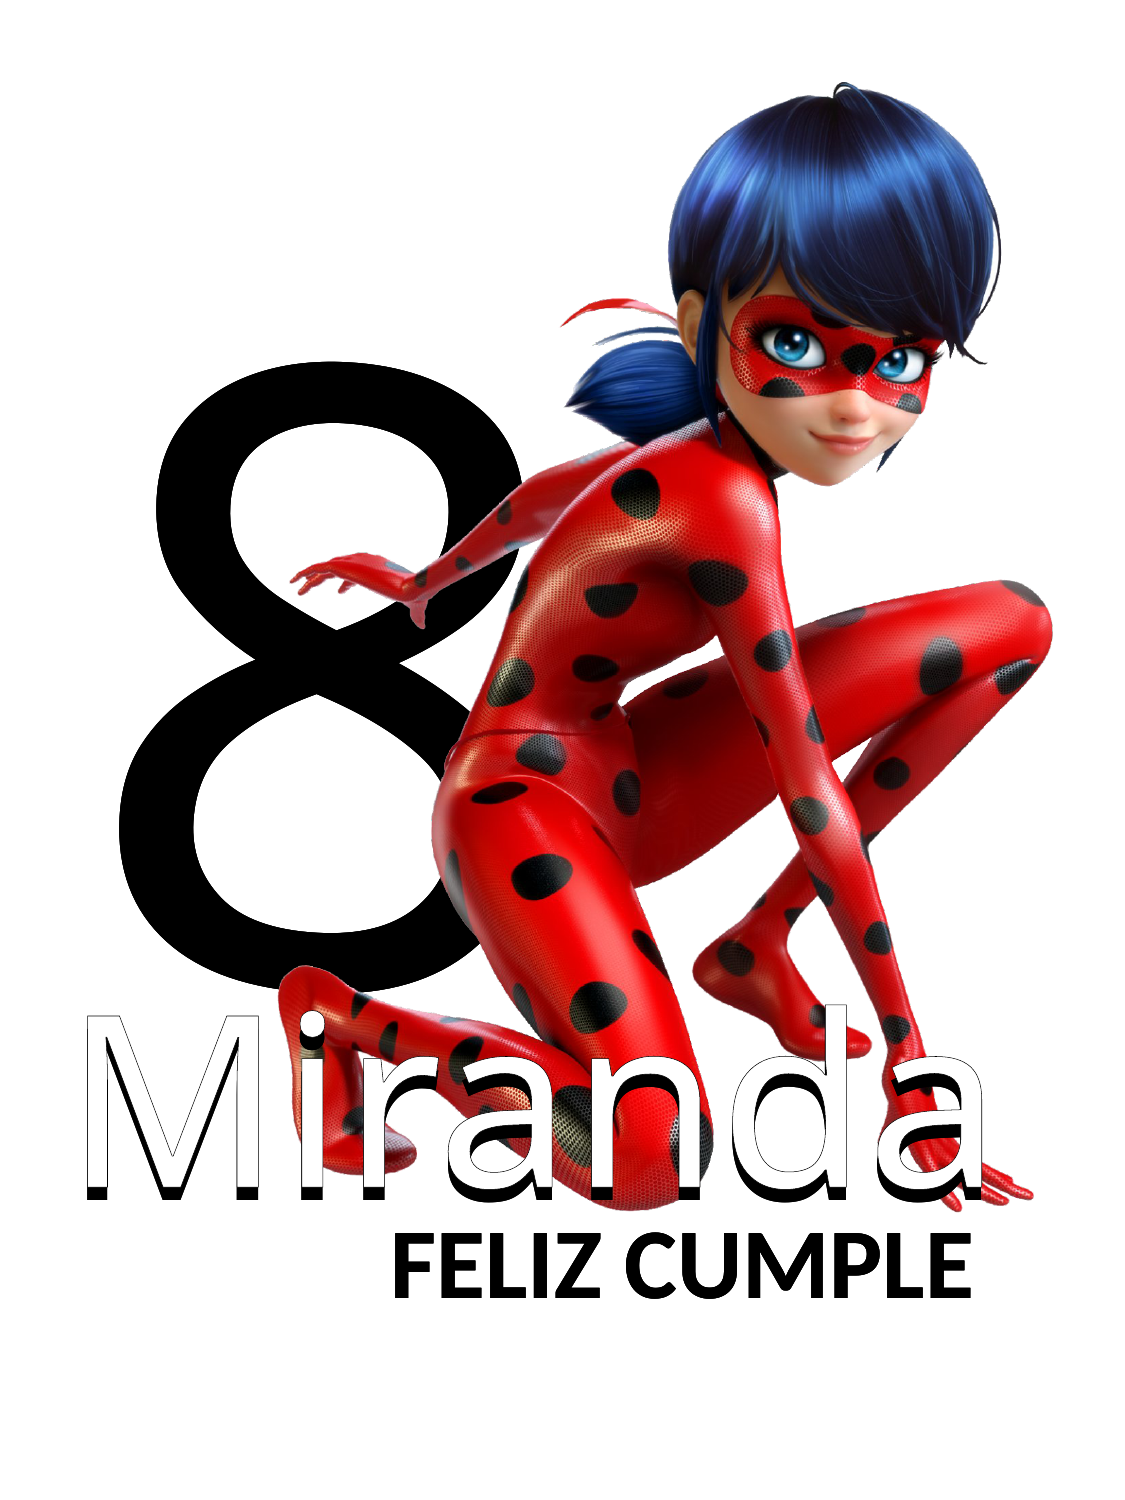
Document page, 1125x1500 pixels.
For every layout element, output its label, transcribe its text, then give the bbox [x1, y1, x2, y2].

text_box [73, 940, 993, 1259]
picture [277, 82, 1053, 1213]
text_box FELIZ CUMPLE [375, 1259, 990, 1326]
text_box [73, 118, 277, 940]
